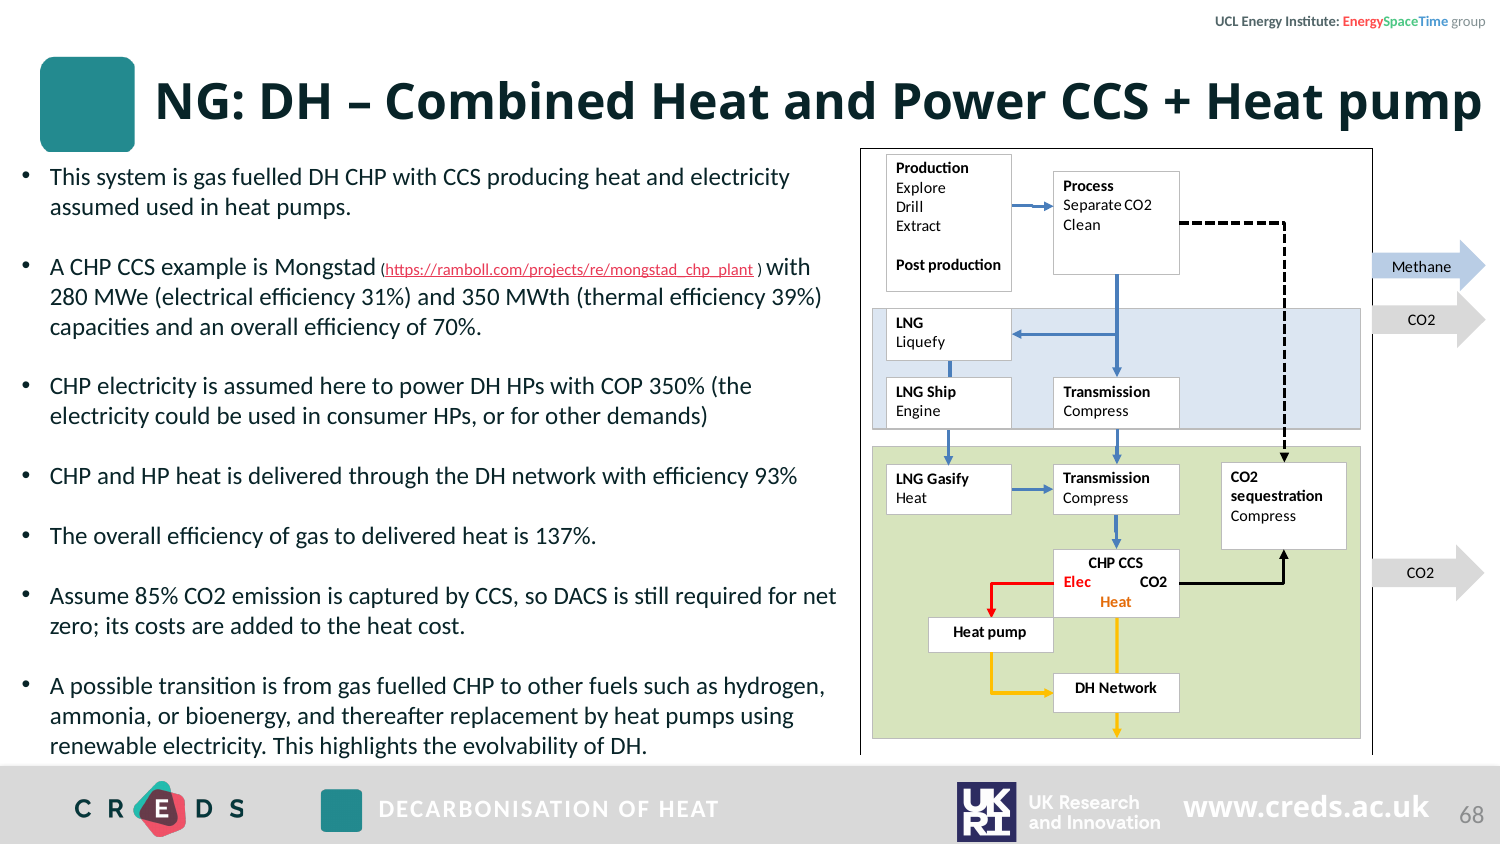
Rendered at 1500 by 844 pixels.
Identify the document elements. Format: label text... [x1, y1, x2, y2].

text_box This system is gas fuelled DH CHP with CCS producing heat and electricity assumed used in heat pumps. A CHP CCS example is Mongstad (https://ramboll.com/projects/re/mongstad_chp_plant ) with 280 MWe (electrical efficiency 31%) and 350 MWth (thermal efficiency 39%) capacities and an overall efficiency of 70%. CHP electricity is assumed here to power DH HPs with COP 350% (the electricity could be used in consumer HPs, or for other demands) CHP and HP heat is delivered through the DH network with efficiency 93% The overall efficiency of gas to delivered heat is 137%. Assume 85% CO2 emission is captured by CCS, so DACS is still required for net zero; its costs are added to the heat cost. A possible transition is from gas fuelled CHP to other fuels such as hydrogen, ammonia, or bioenergy, and thereafter replacement by heat pumps using renewable electricity. This highlights the evolvability of DH. [13, 256, 841, 693]
slide_number 68 [1434, 783, 1500, 844]
title NG: DH – Combined Heat and Power CCS + Heat pump [154, 62, 1495, 127]
text_box UCL Energy Institute: EnergySpaceTime group [1200, 4, 1500, 49]
picture [846, 129, 1487, 757]
picture [957, 782, 1160, 842]
